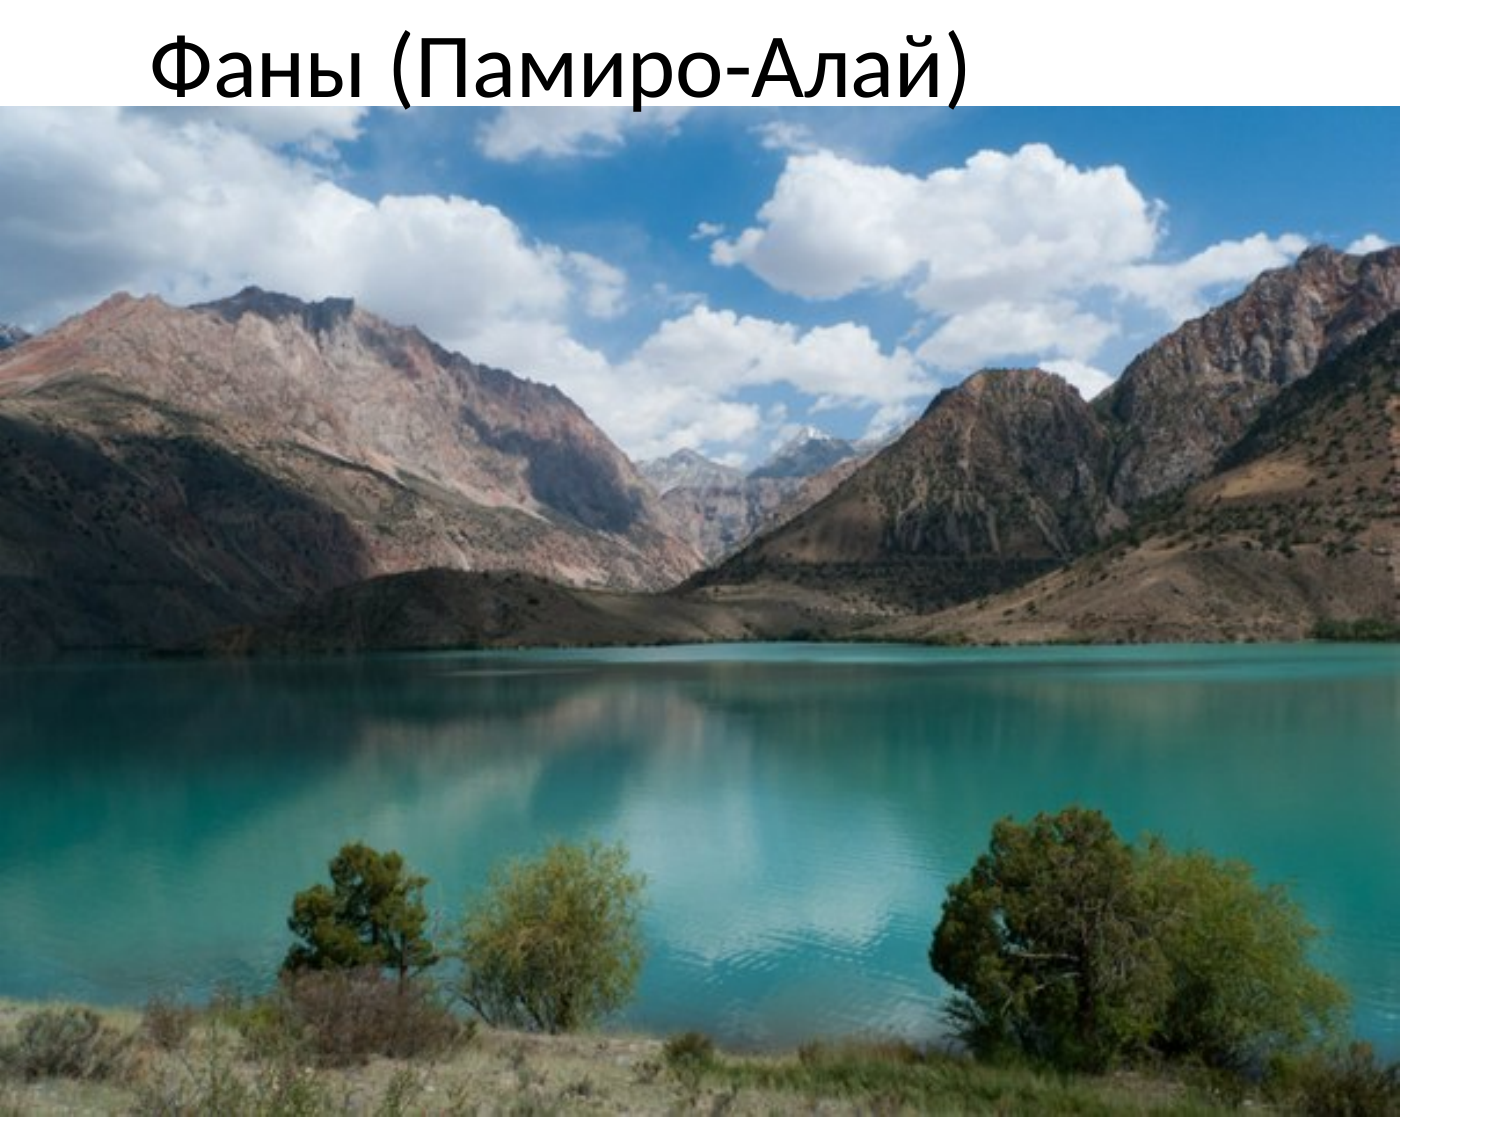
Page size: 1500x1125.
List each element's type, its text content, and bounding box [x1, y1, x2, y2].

picture [0, 105, 1400, 1117]
text_box Фаны (Памиро-Алай) [29, 0, 1093, 104]
